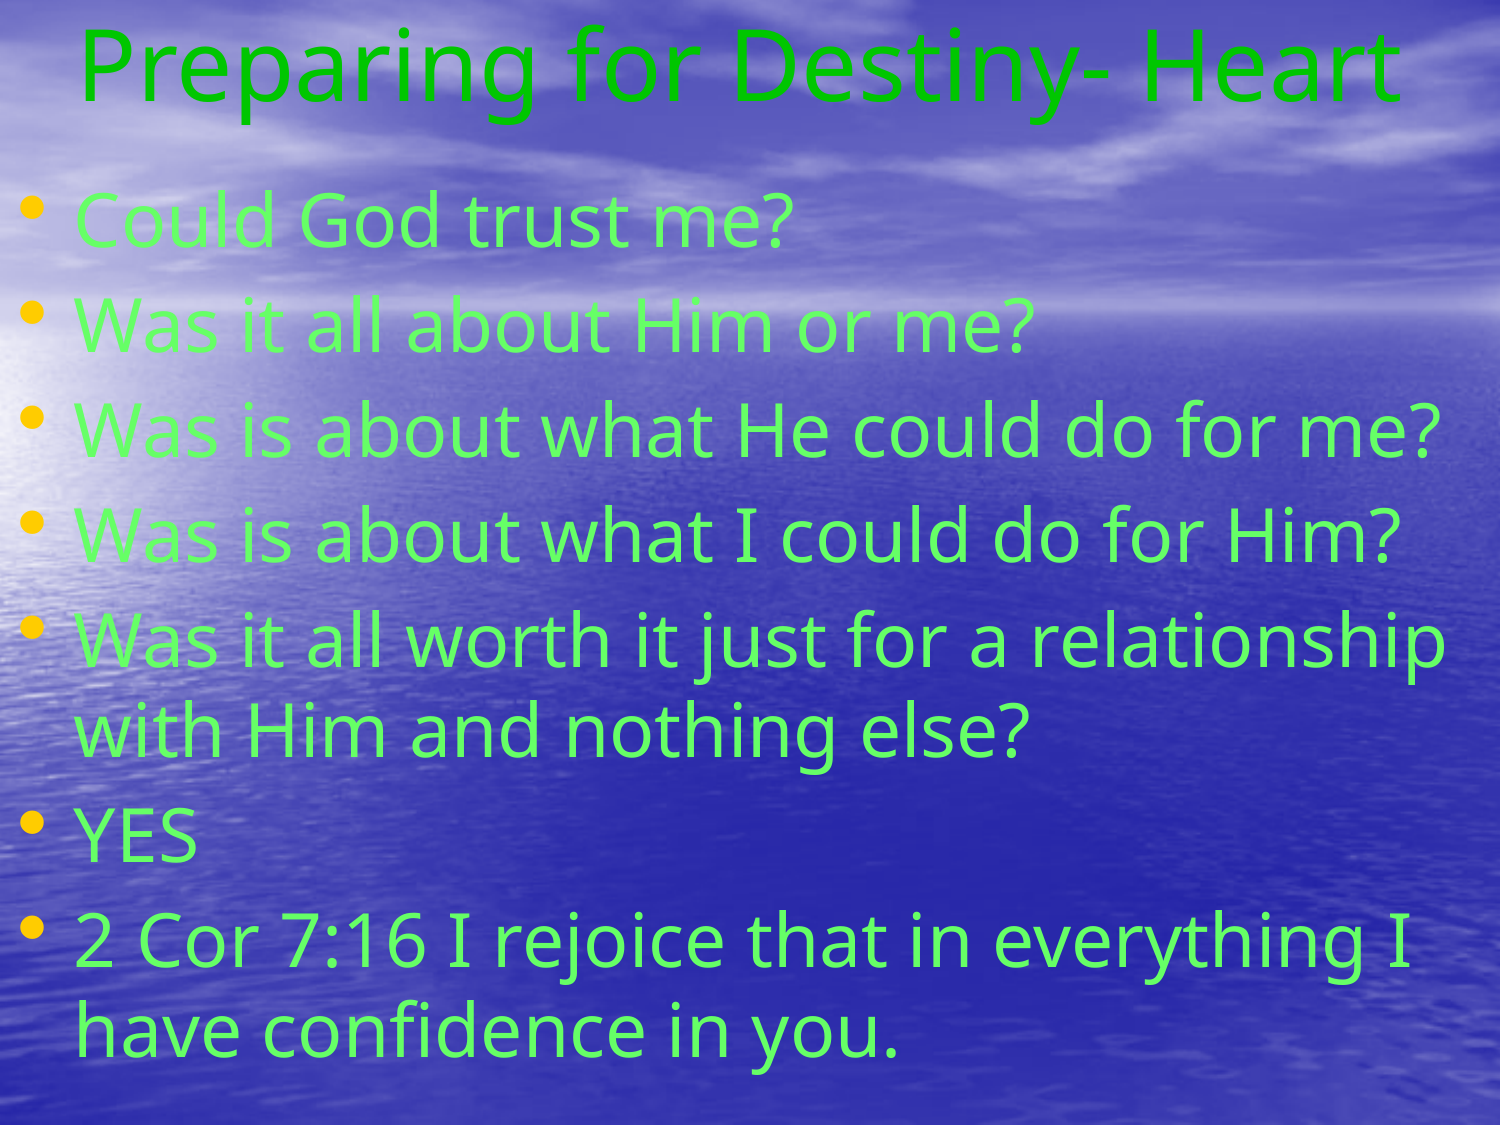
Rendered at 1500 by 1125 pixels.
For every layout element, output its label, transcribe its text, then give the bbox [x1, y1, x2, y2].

list Could God trust me? Was it all about Him or me? Was is about what He could do for me? Was is about what I could do for Him? Was it all worth it just for a relationship with Him and nothing else? YES 2 Cor 7:16 I rejoice that in everything I have confidence in you. [17, 172, 1483, 1094]
title Preparing for Destiny- Heart [64, 1, 1415, 143]
